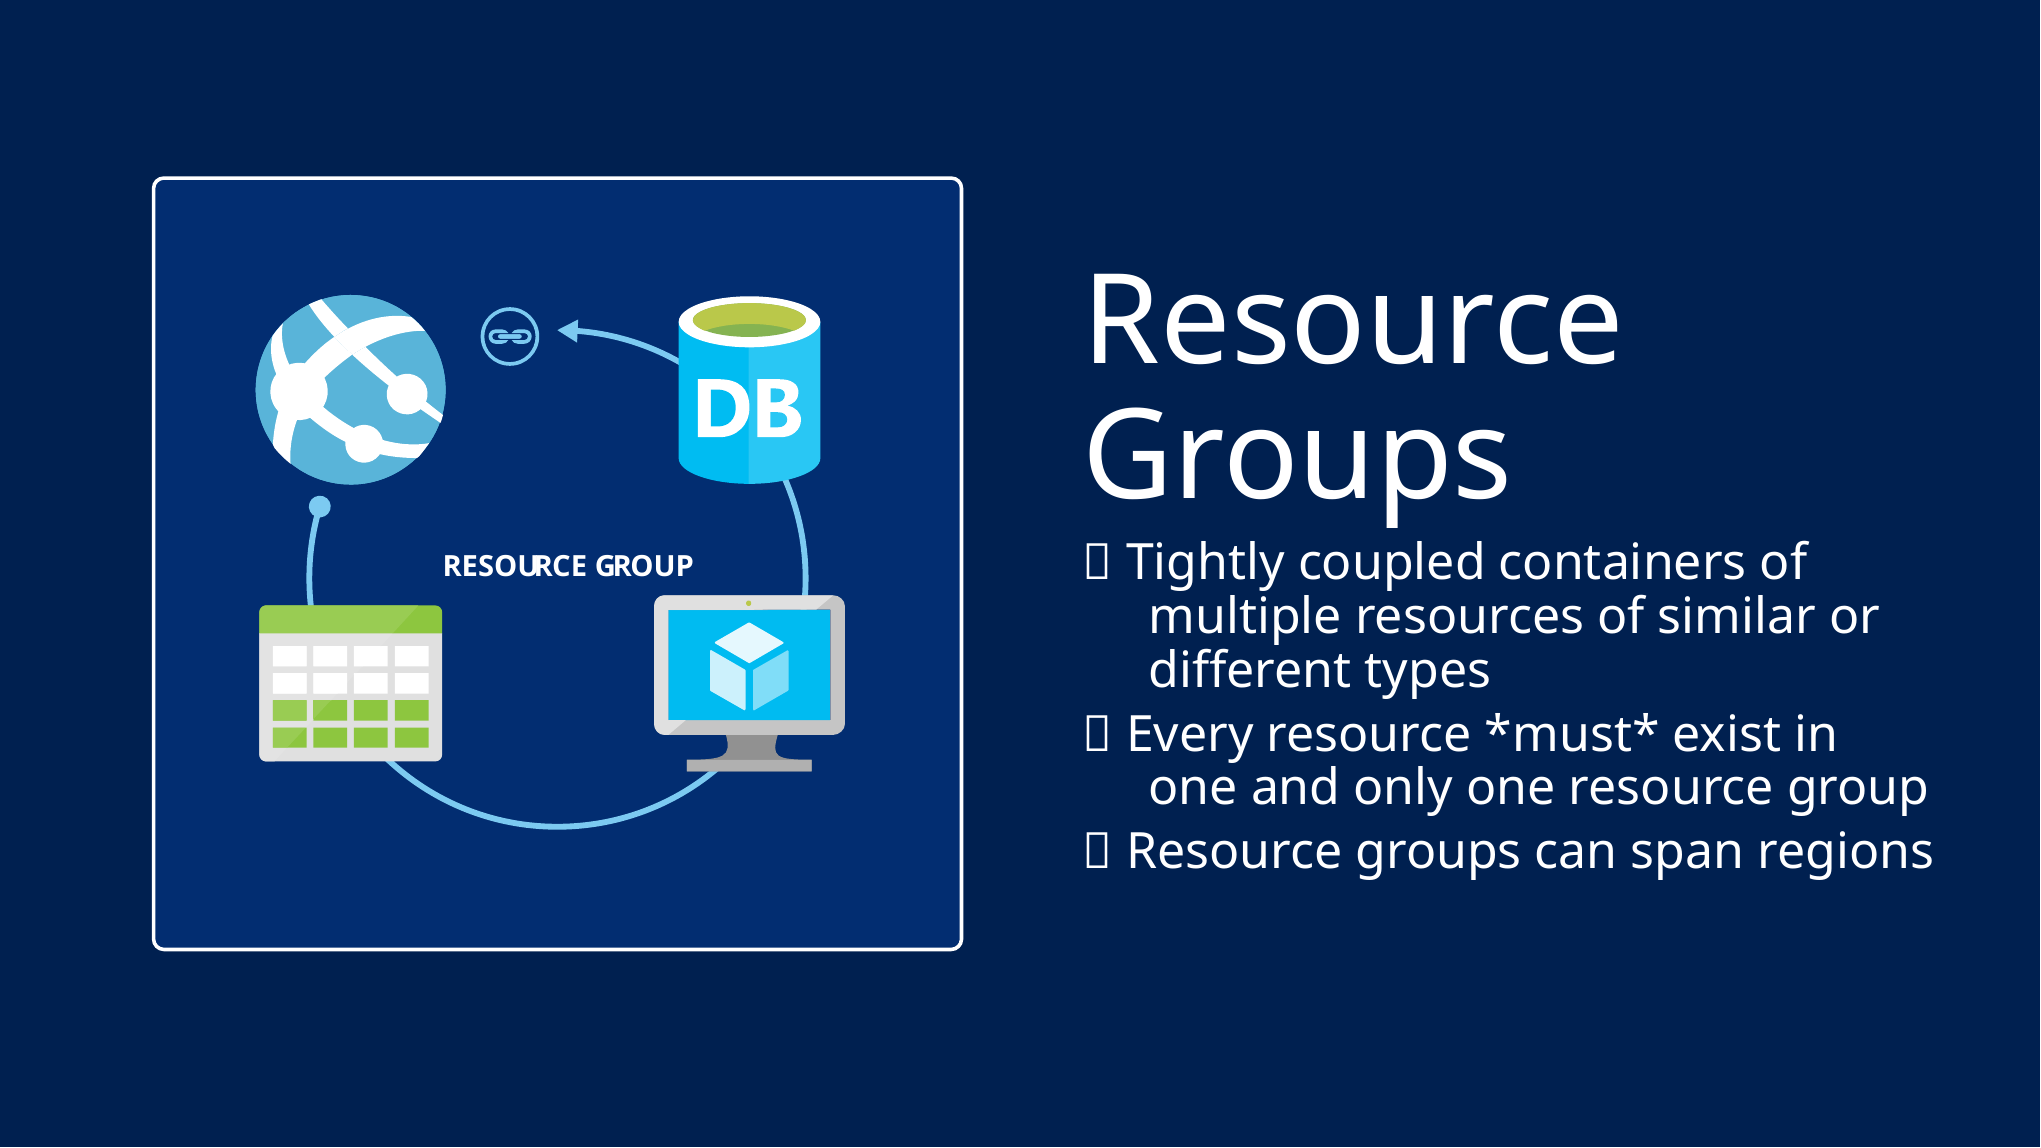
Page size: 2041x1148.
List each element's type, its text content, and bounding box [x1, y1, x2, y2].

list Resource Groups  Tightly coupled containers of multiple resources of similar or different types  Every resource *must* exist in one and only one resource group  Resource groups can span regions [1058, 240, 1959, 853]
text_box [151, 175, 964, 952]
